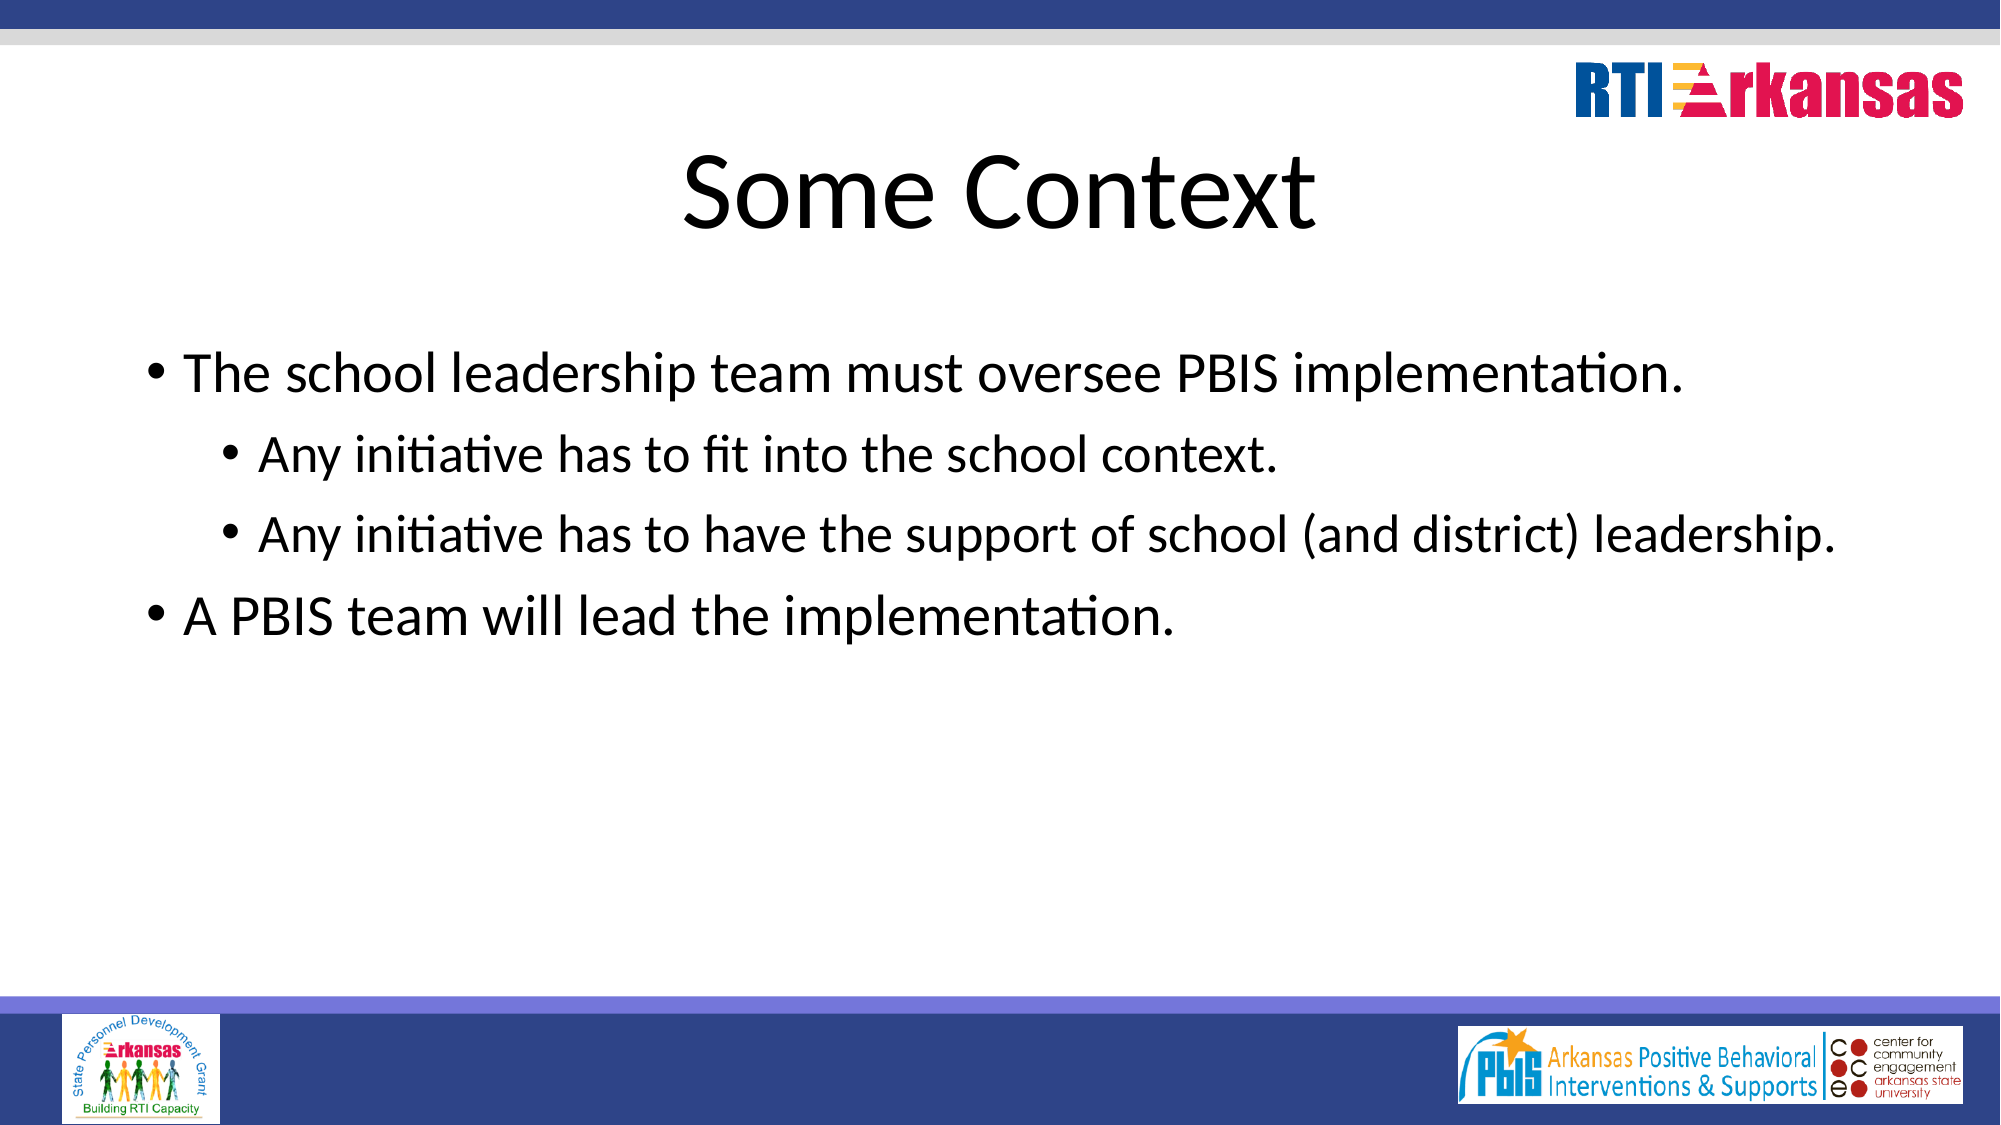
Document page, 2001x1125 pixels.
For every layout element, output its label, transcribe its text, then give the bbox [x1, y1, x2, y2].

picture [1458, 1025, 1964, 1104]
title Some Context [0, 118, 2000, 261]
list The school leadership team must oversee PBIS implementation. Any initiative has to fit into the school context. Any initiative has to have the support of school (and district) leadership. A PBIS team will lead the implementation. [131, 334, 1881, 855]
picture [62, 1013, 220, 1124]
picture [1573, 55, 1964, 118]
